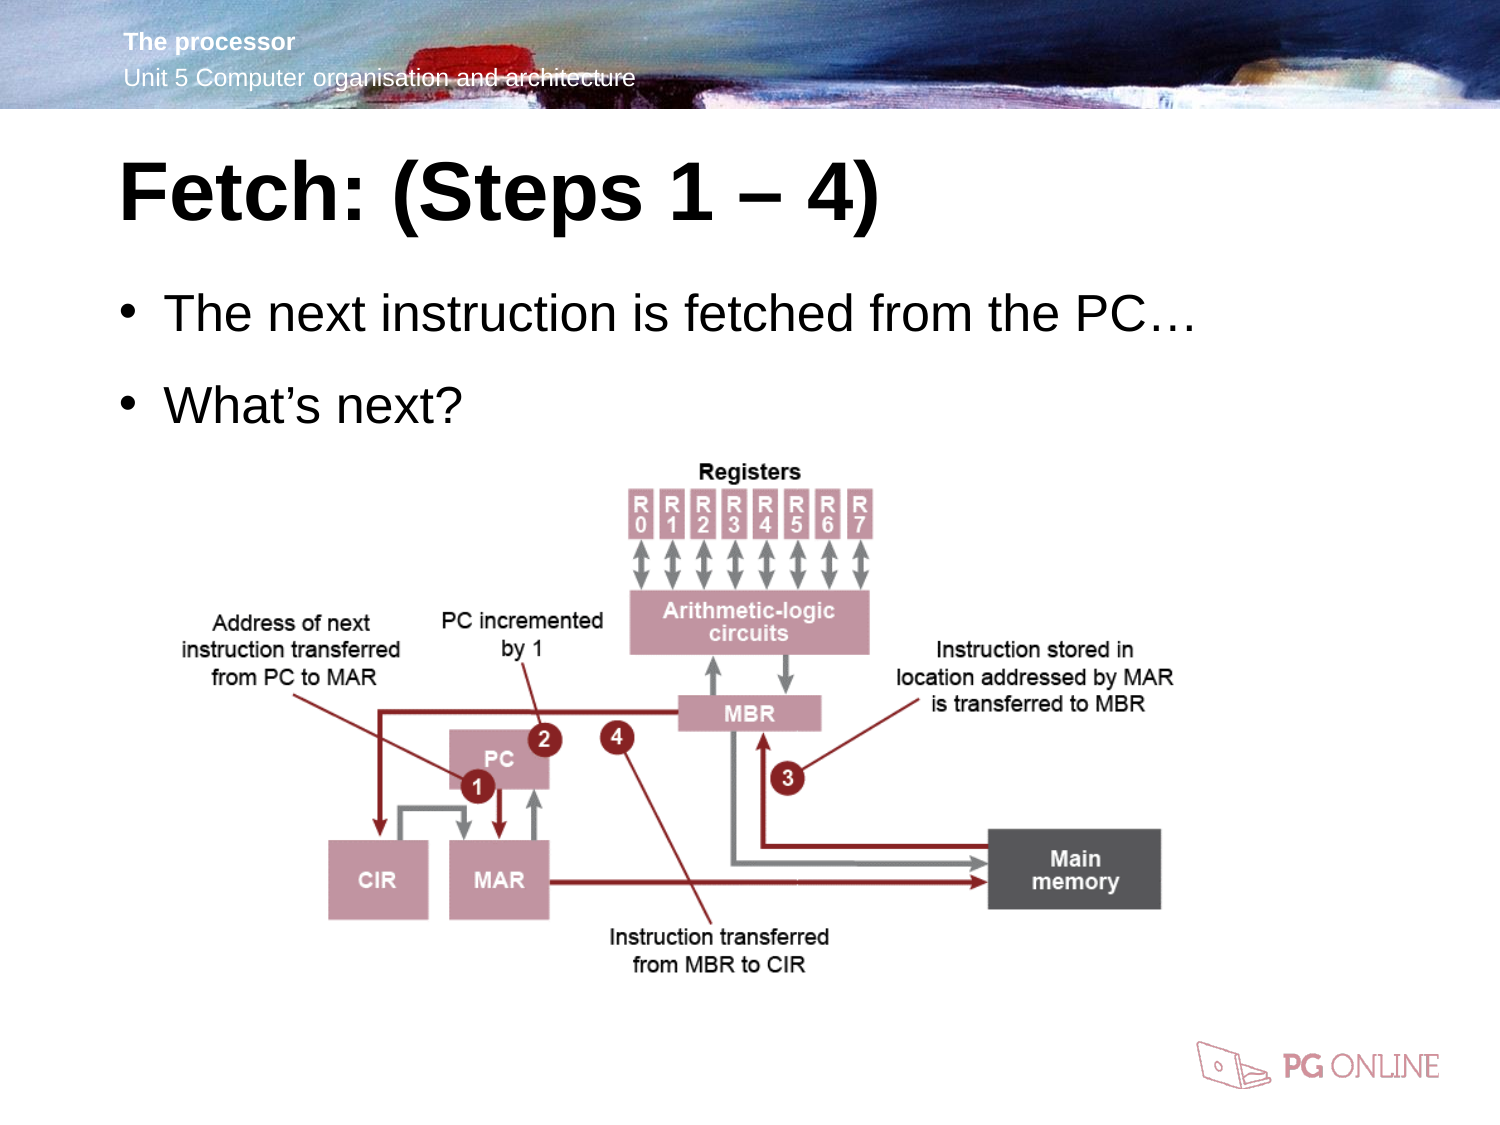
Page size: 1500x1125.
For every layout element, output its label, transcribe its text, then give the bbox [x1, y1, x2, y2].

list Fetch: (Steps 1 – 4) [118, 148, 1401, 259]
list The next instruction is fetched from the PC… What’s next? [118, 279, 1398, 847]
picture [166, 447, 1337, 1023]
picture [0, 0, 1500, 109]
